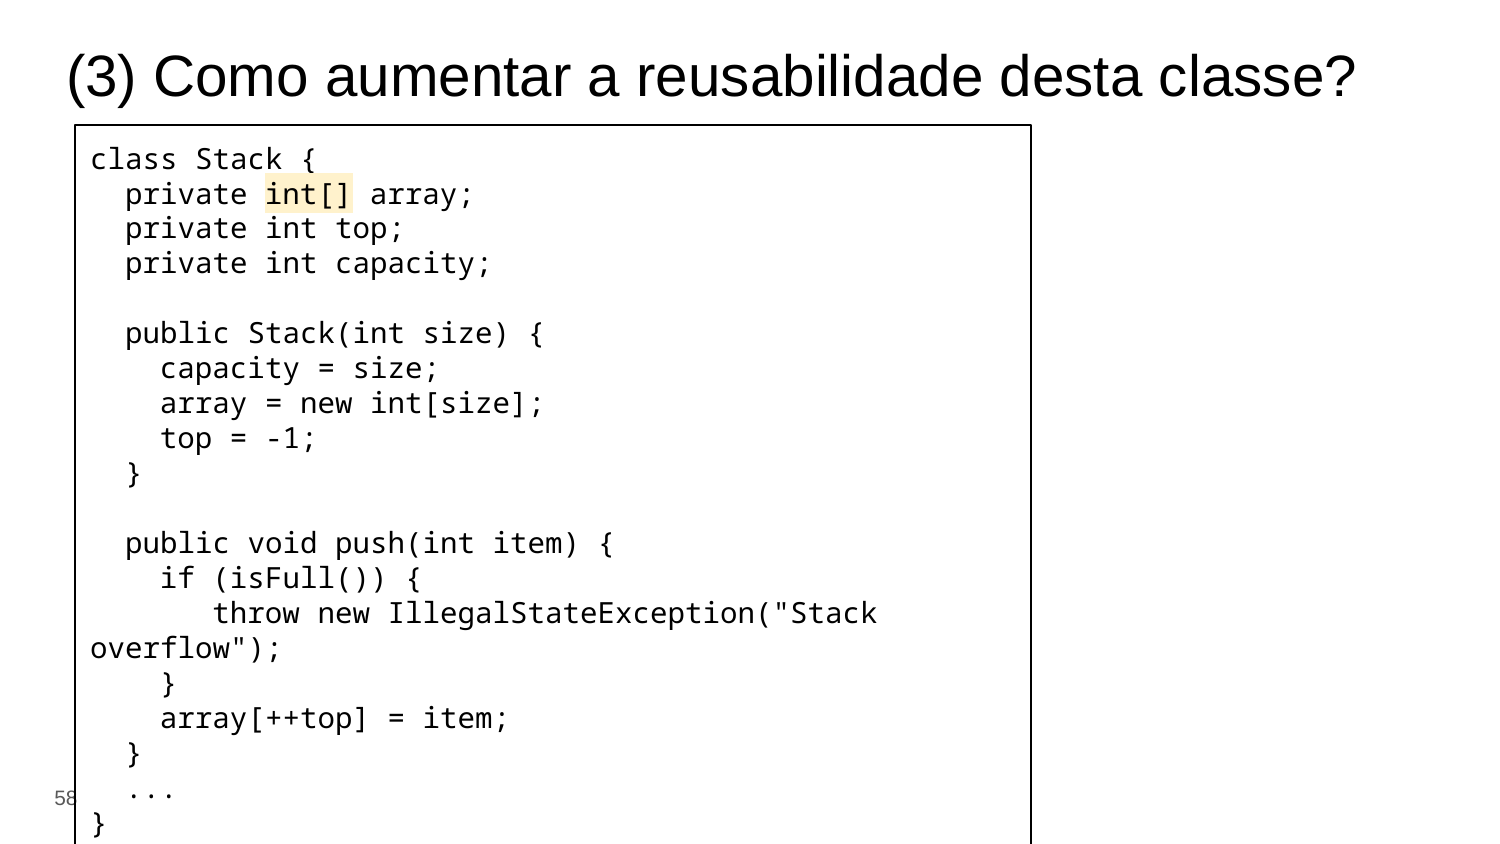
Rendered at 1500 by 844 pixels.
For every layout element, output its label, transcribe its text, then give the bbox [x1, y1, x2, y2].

slide_number ‹#› [2, 764, 75, 830]
text_box class Stack { private int[] array; private int top; private int capacity; public Stack(int size) { capacity = size; array = new int[size]; top = -1; } public void push(int item) { if (isFull()) { throw new IllegalStateException("Stack overflow"); } array[++top] = item; } ... } [75, 124, 1032, 844]
title (3) Como aumentar a reusabilidade desta classe? [51, 23, 1449, 117]
